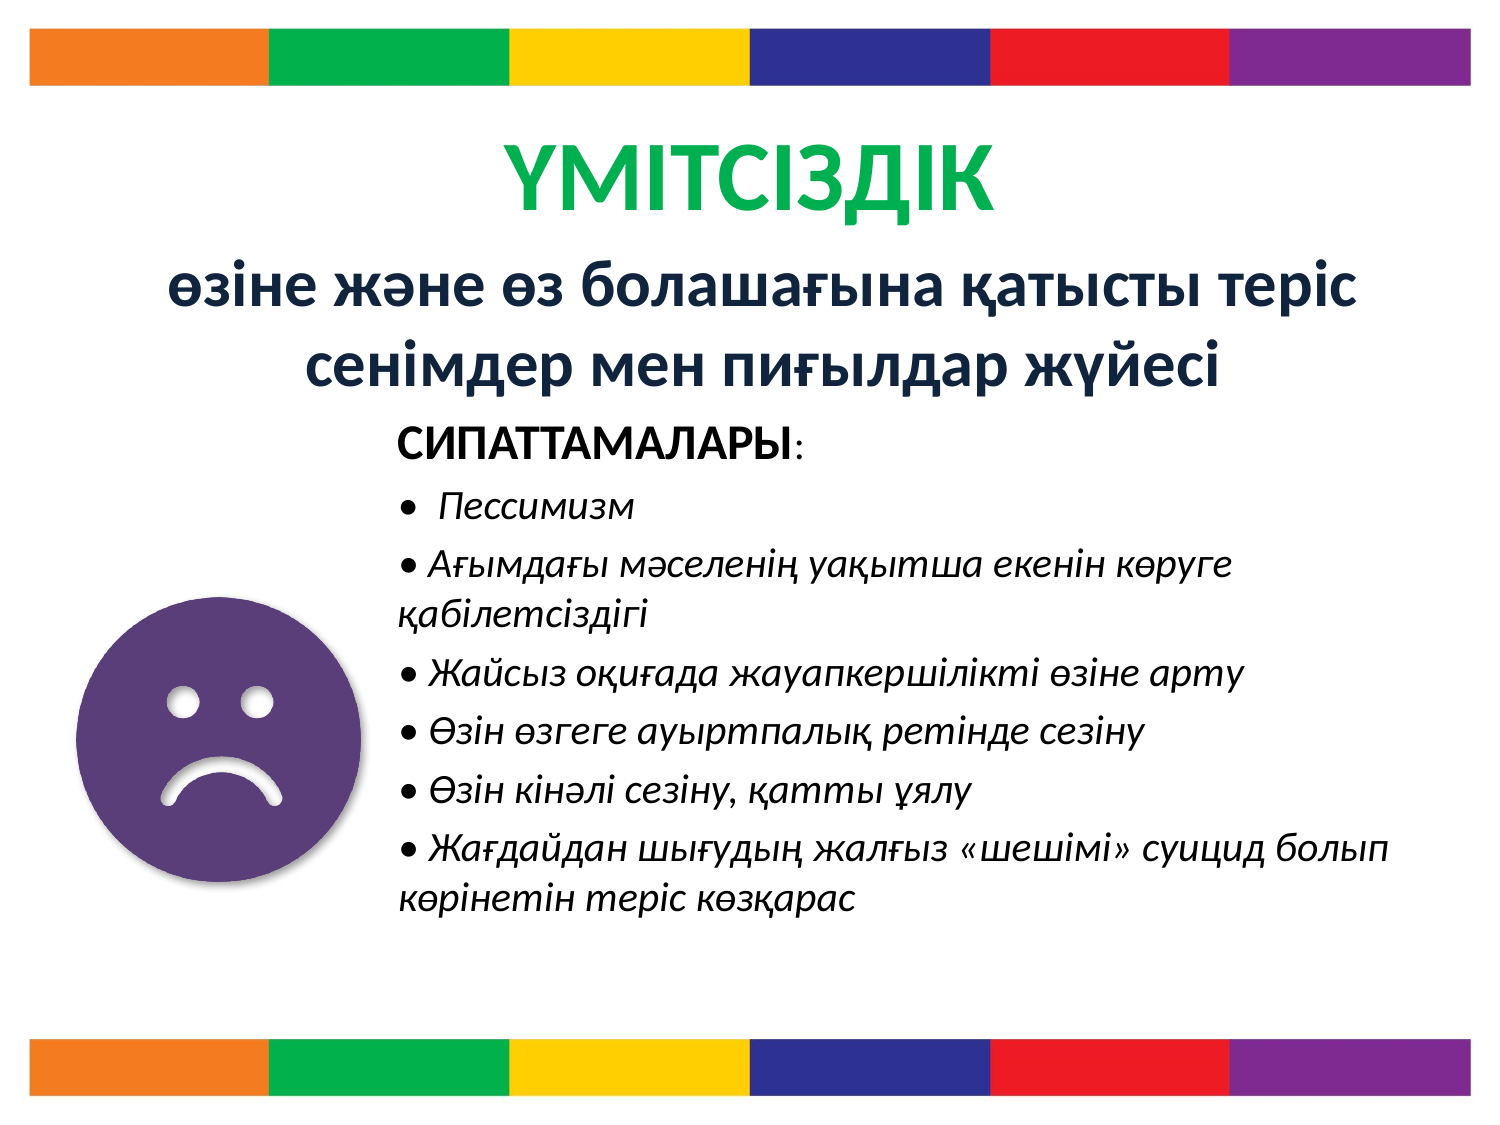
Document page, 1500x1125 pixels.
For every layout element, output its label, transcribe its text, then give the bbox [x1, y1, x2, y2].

picture [0, 0, 1500, 86]
picture [0, 1039, 1500, 1125]
list өзіне және өз болашағына қатысты теріс сенімдер мен пиғылдар жүйесі СИПАТТАМАЛАРЫ: • Пессимизм • Ағымдағы мәселенің уақытша екенін көруге қабілетсіздігі • Жайсыз оқиғада жауапкершілікті өзіне арту • Өзін өзгеге ауыртпалық ретінде сезіну • Өзін кінәлі сезіну, қатты ұялу • Жағдайдан шығудың жалғыз «шешімі» суицид болып көрінетін теріс көзқарас [26, 231, 1500, 1035]
title ҮМІТСІЗДІК [26, 108, 1474, 231]
picture [76, 597, 361, 882]
